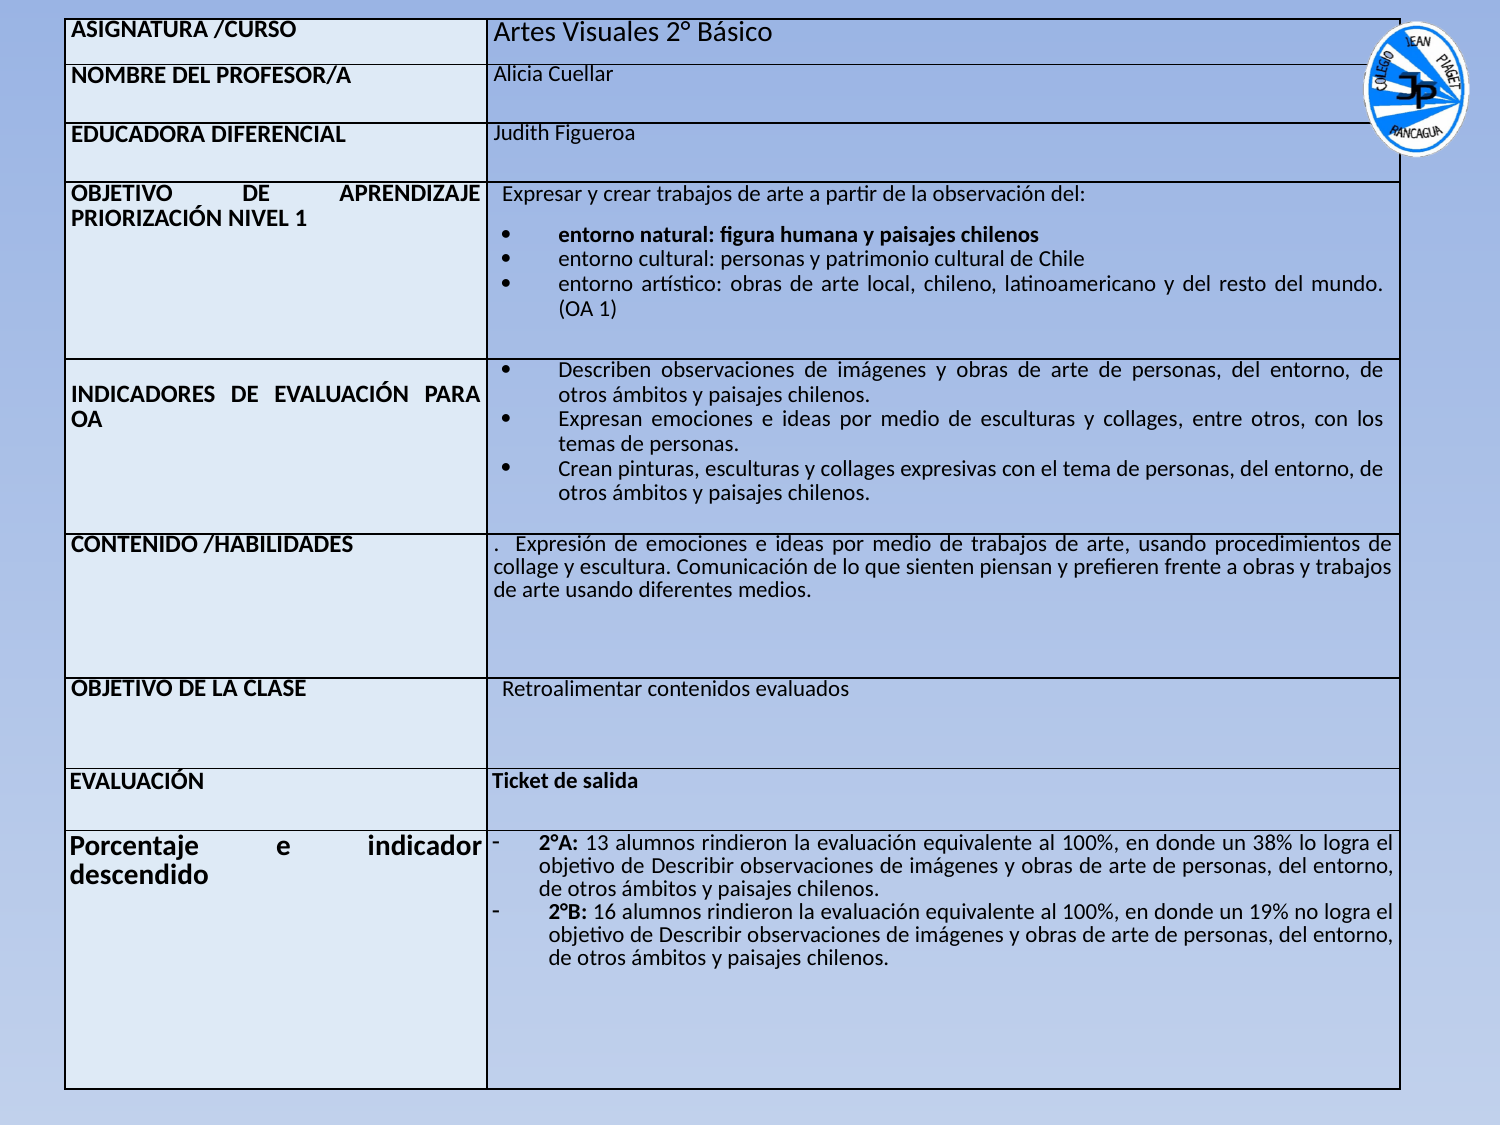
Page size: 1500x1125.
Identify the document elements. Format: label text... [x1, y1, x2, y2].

picture [1337, 18, 1500, 160]
table_cell . Expresión de emociones e ideas por medio de trabajos de arte, usando procedimientos de collage y escultura. Comunicación de lo que sienten piensan y prefieren frente a obras y trabajos de arte usando diferentes medios. [488, 535, 1399, 677]
table_cell NOMBRE DEL PROFESOR/A [66, 65, 486, 122]
table_cell Describen observaciones de imágenes y obras de arte de personas, del entorno, de otros ámbitos y paisajes chilenos. Expresan emociones e ideas por medio de esculturas y collages, entre otros, con los temas de personas. Crean pinturas, esculturas y collages expresivas con el tema de personas, del entorno, de otros ámbitos y paisajes chilenos. [488, 360, 1399, 533]
table_cell Ticket de salida [488, 769, 1399, 830]
table_cell Alicia Cuellar [488, 65, 1332, 122]
table_cell 2°A: 13 alumnos rindieron la evaluación equivalente al 100%, en donde un 38% lo logra el objetivo de Describir observaciones de imágenes y obras de arte de personas, del entorno, de otros ámbitos y paisajes chilenos. 2°B: 16 alumnos rindieron la evaluación equivalente al 100%, en donde un 19% no logra el objetivo de Describir observaciones de imágenes y obras de arte de personas, del entorno, de otros ámbitos y paisajes chilenos. [488, 831, 1399, 1088]
table_cell INDICADORES DE EVALUACIÓN PARA OA [66, 360, 486, 533]
table_header Artes Visuales 2° Básico [488, 20, 1334, 64]
table_cell Retroalimentar contenidos evaluados [488, 679, 1399, 768]
table_cell EVALUACIÓN [66, 769, 486, 830]
table_cell OBJETIVO DE APRENDIZAJE PRIORIZACIÓN NIVEL 1 [66, 183, 486, 358]
table_cell Judith Figueroa [488, 124, 1399, 181]
table_cell OBJETIVO DE LA CLASE [66, 679, 486, 768]
table_cell Porcentaje e indicador descendido [66, 831, 486, 1088]
table_header ASIGNATURA /CURSO [66, 20, 486, 64]
table_cell Expresar y crear trabajos de arte a partir de la observación del: entorno natural: ­figura humana y paisajes chilenos entorno cultural: personas y patrimonio cultural de Chile entorno artístico: obras de arte local, chileno, latinoamericano y del resto del mundo. (OA 1) [488, 183, 1399, 358]
table_cell CONTENIDO /HABILIDADES [66, 535, 486, 677]
table_cell EDUCADORA DIFERENCIAL [66, 124, 486, 181]
